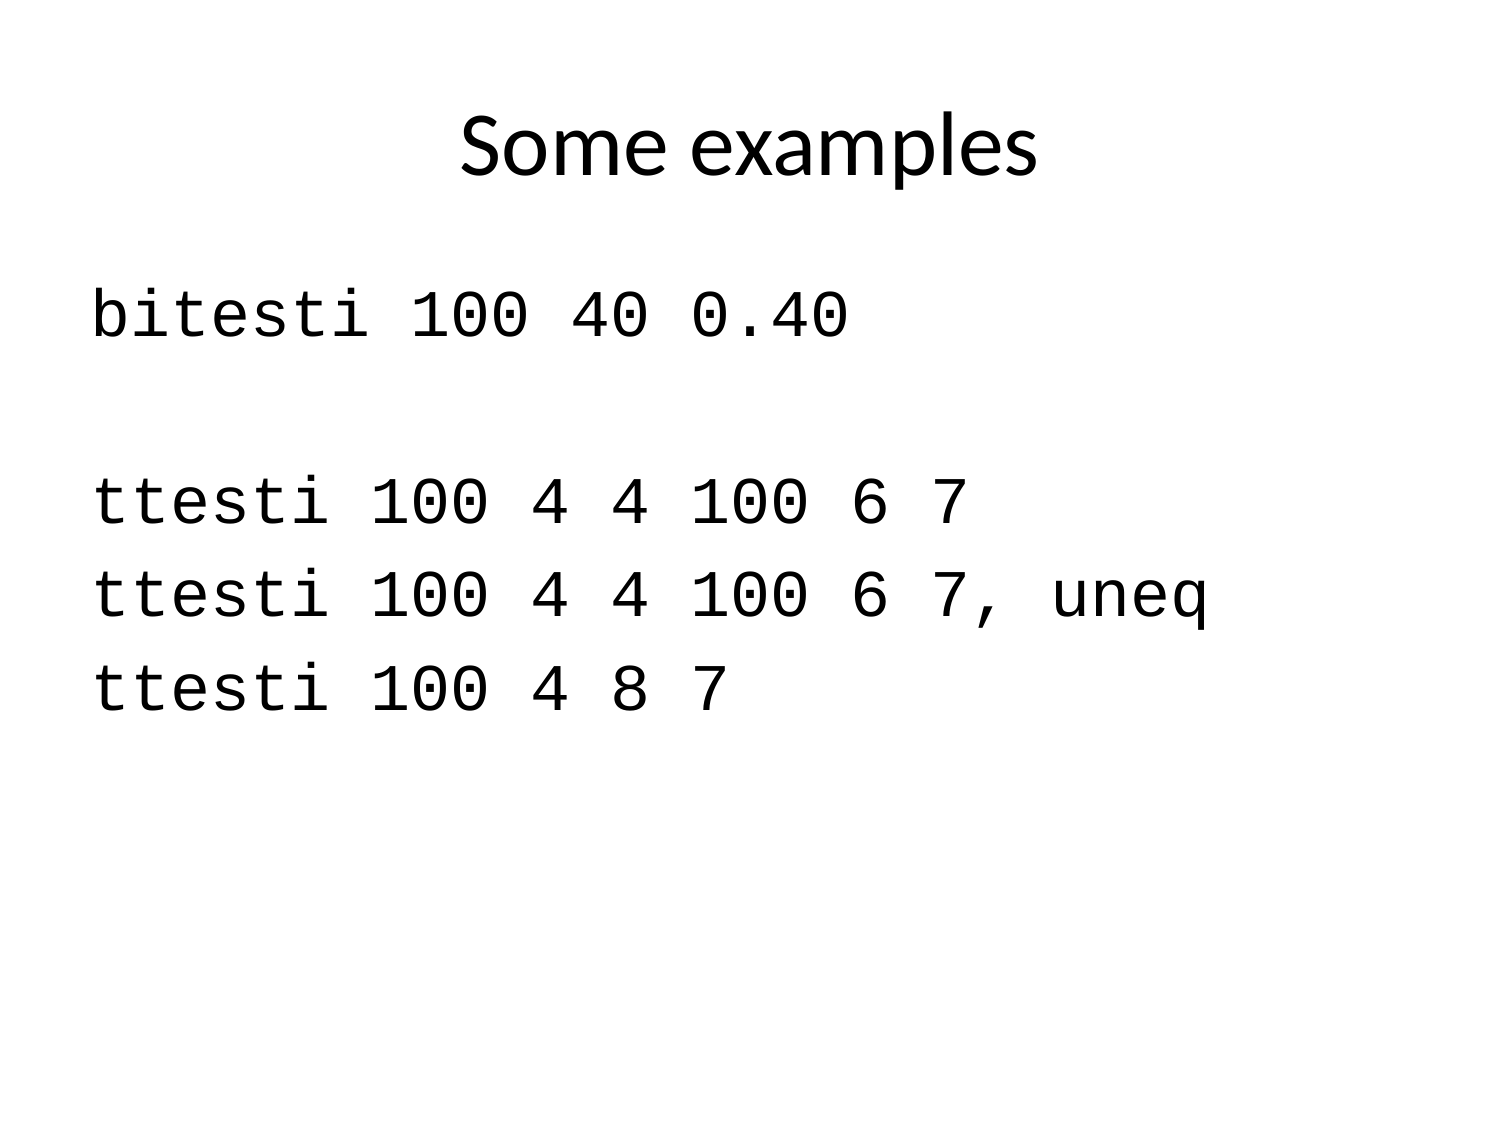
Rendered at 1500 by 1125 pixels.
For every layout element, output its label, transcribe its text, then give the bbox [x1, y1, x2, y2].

list bitesti 100 40 0.40 ttesti 100 4 4 100 6 7 ttesti 100 4 4 100 6 7, uneq ttesti 100 4 8 7 [75, 262, 1425, 1005]
title Some examples [75, 45, 1425, 233]
